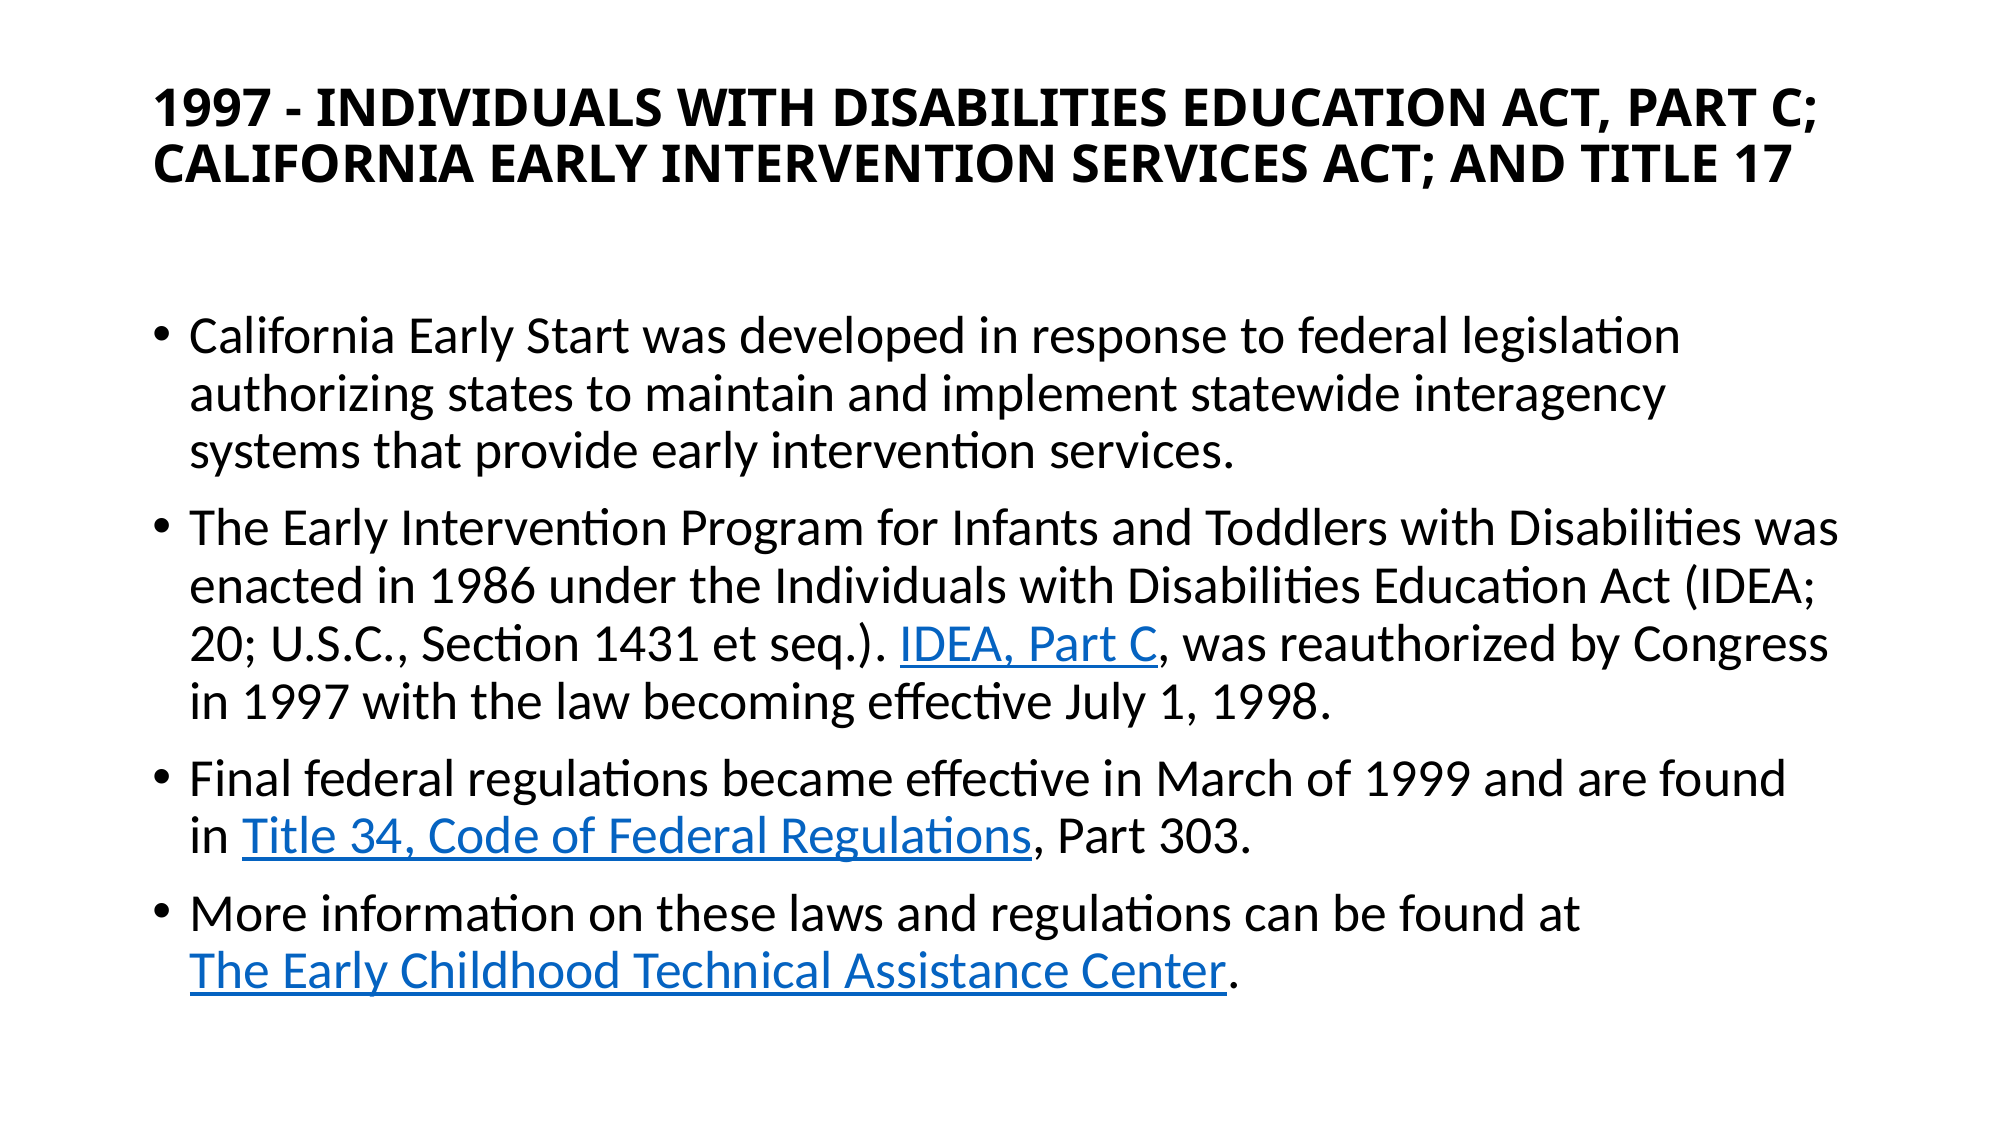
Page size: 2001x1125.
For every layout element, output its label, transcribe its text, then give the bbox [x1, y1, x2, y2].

list California Early Start was developed in response to federal legislation authorizing states to maintain and implement statewide interagency systems that provide early intervention services. The Early Intervention Program for Infants and Toddlers with Disabilities was enacted in 1986 under the Individuals with Disabilities Education Act (IDEA; 20; U.S.C., Section 1431 et seq.). IDEA, Part C, was reauthorized by Congress in 1997 with the law becoming effective July 1, 1998. Final federal regulations became effective in March of 1999 and are found in Title 34, Code of Federal Regulations, Part 303. More information on these laws and regulations can be found at The Early Childhood Technical Assistance Center. [137, 299, 1863, 1014]
title 1997 - INDIVIDUALS WITH DISABILITIES EDUCATION ACT, PART C; CALIFORNIA EARLY INTERVENTION SERVICES ACT; AND TITLE 17 [137, 59, 1863, 278]
